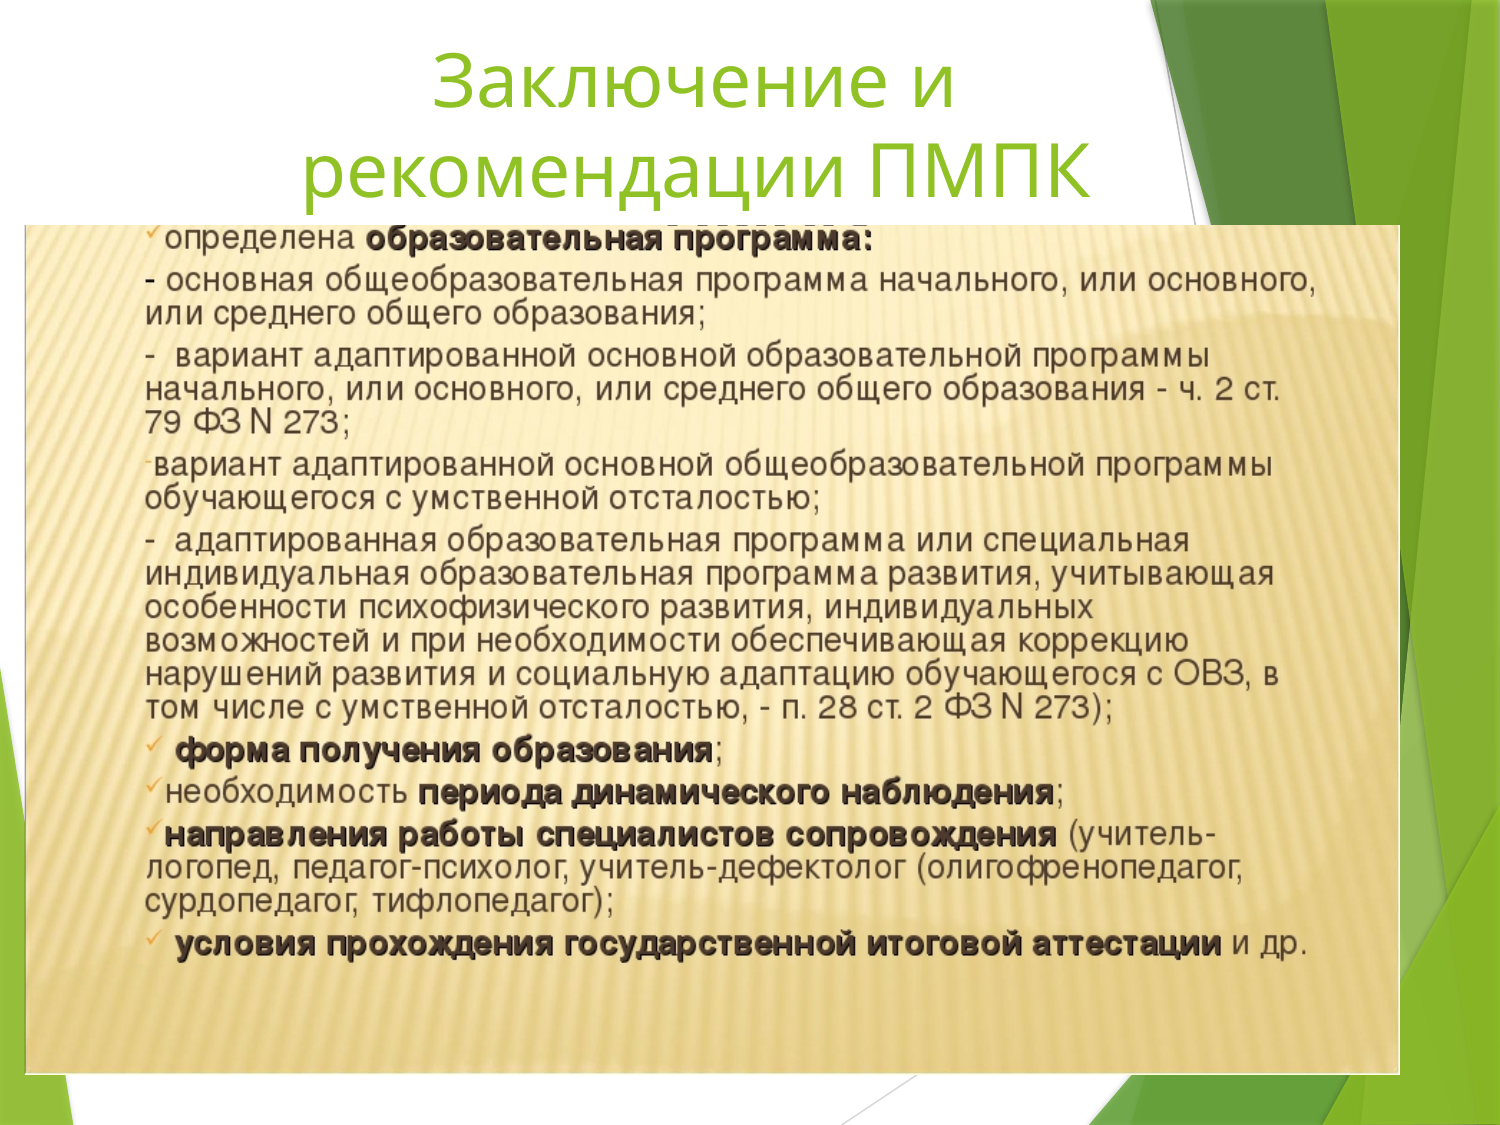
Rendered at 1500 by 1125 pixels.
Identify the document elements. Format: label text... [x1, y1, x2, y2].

title Заключение и рекомендации ПМПК [174, 24, 1217, 223]
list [24, 224, 1401, 1076]
